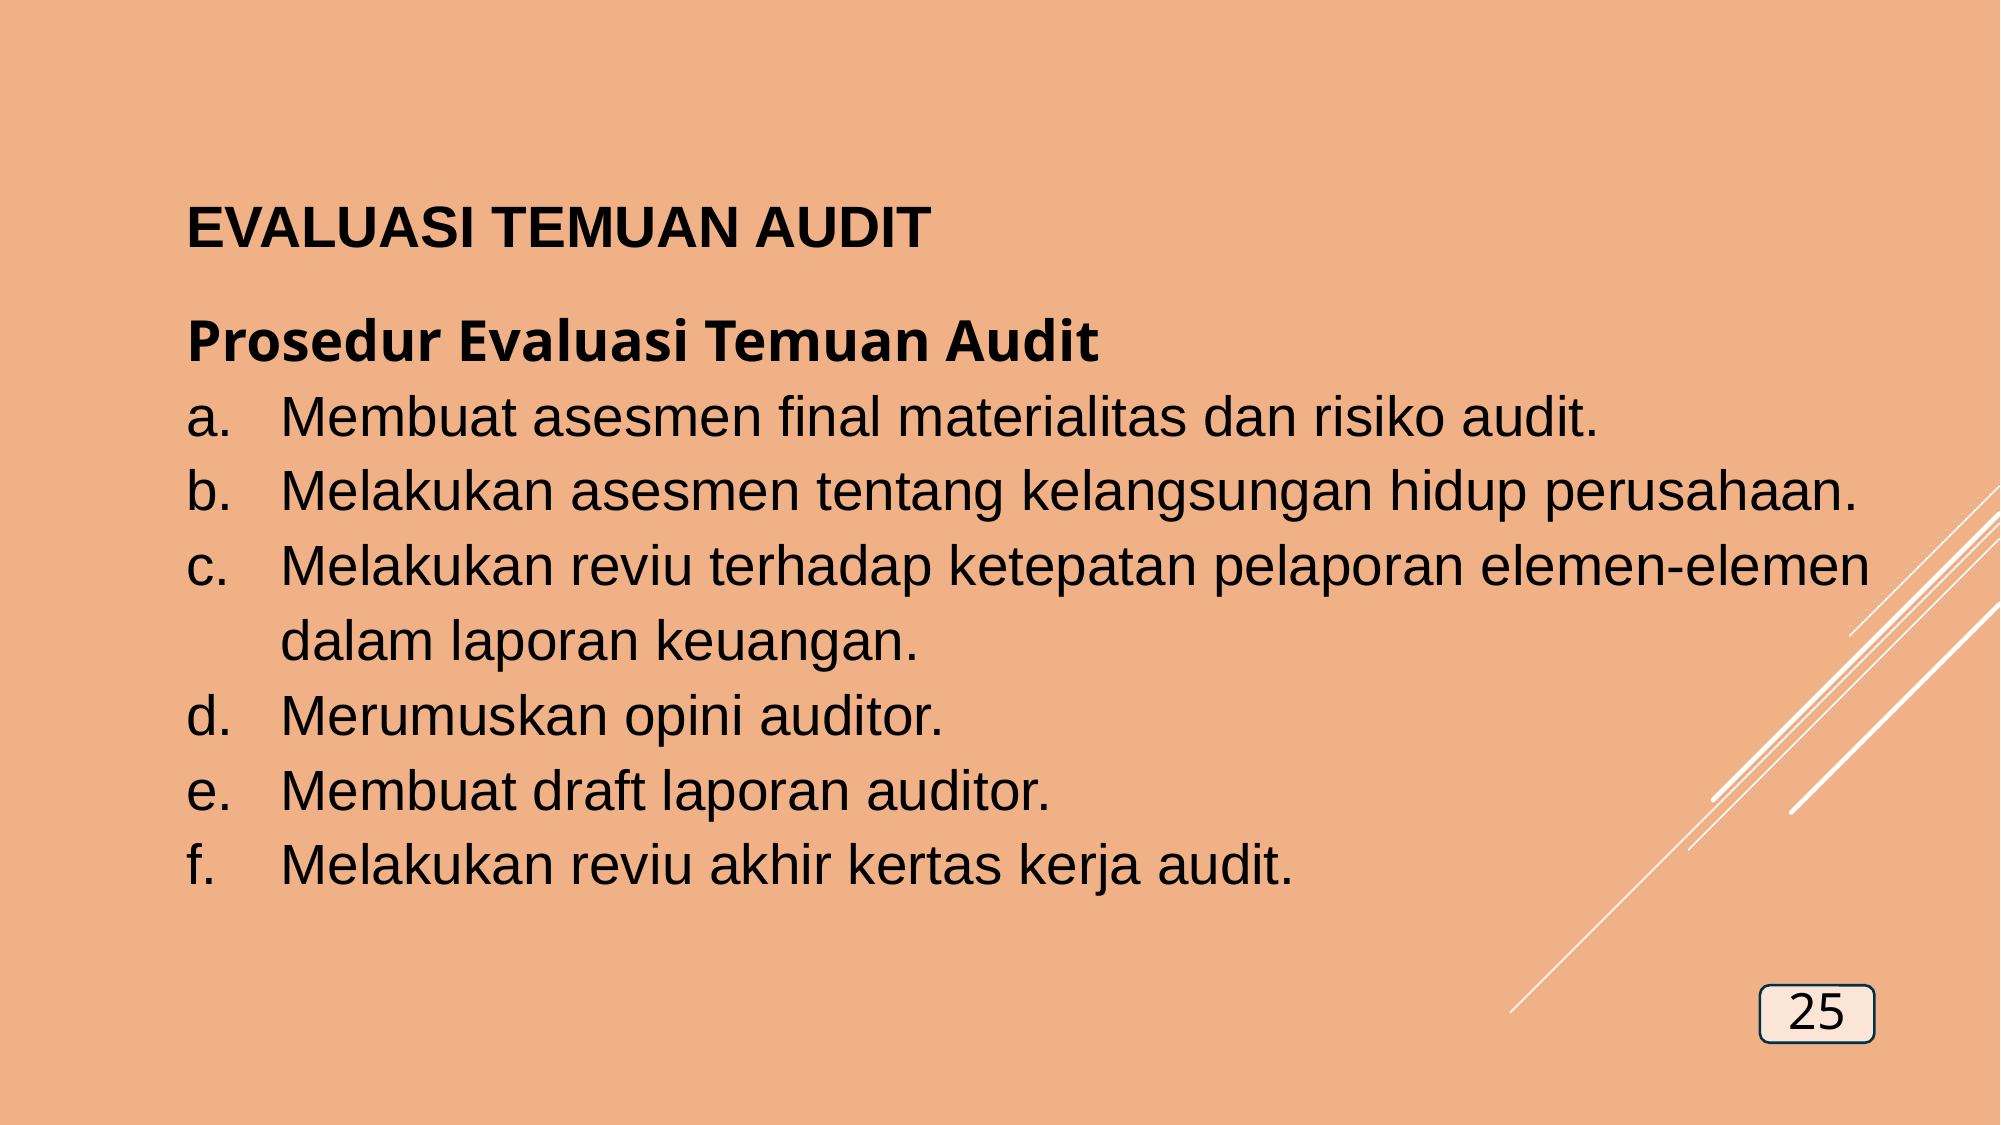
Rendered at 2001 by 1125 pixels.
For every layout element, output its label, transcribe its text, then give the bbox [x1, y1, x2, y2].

list Prosedur Evaluasi Temuan Audit Membuat asesmen final materialitas dan risiko audit. Melakukan asesmen tentang kelangsungan hidup perusahaan. Melakukan reviu terhadap ketepatan pelaporan elemen-elemen dalam laporan keuangan. Merumuskan opini auditor. Membuat draft laporan auditor. Melakukan reviu akhir kertas kerja audit. [171, 290, 1891, 957]
title EVALUASI TEMUAN AUDIT [171, 181, 1237, 275]
